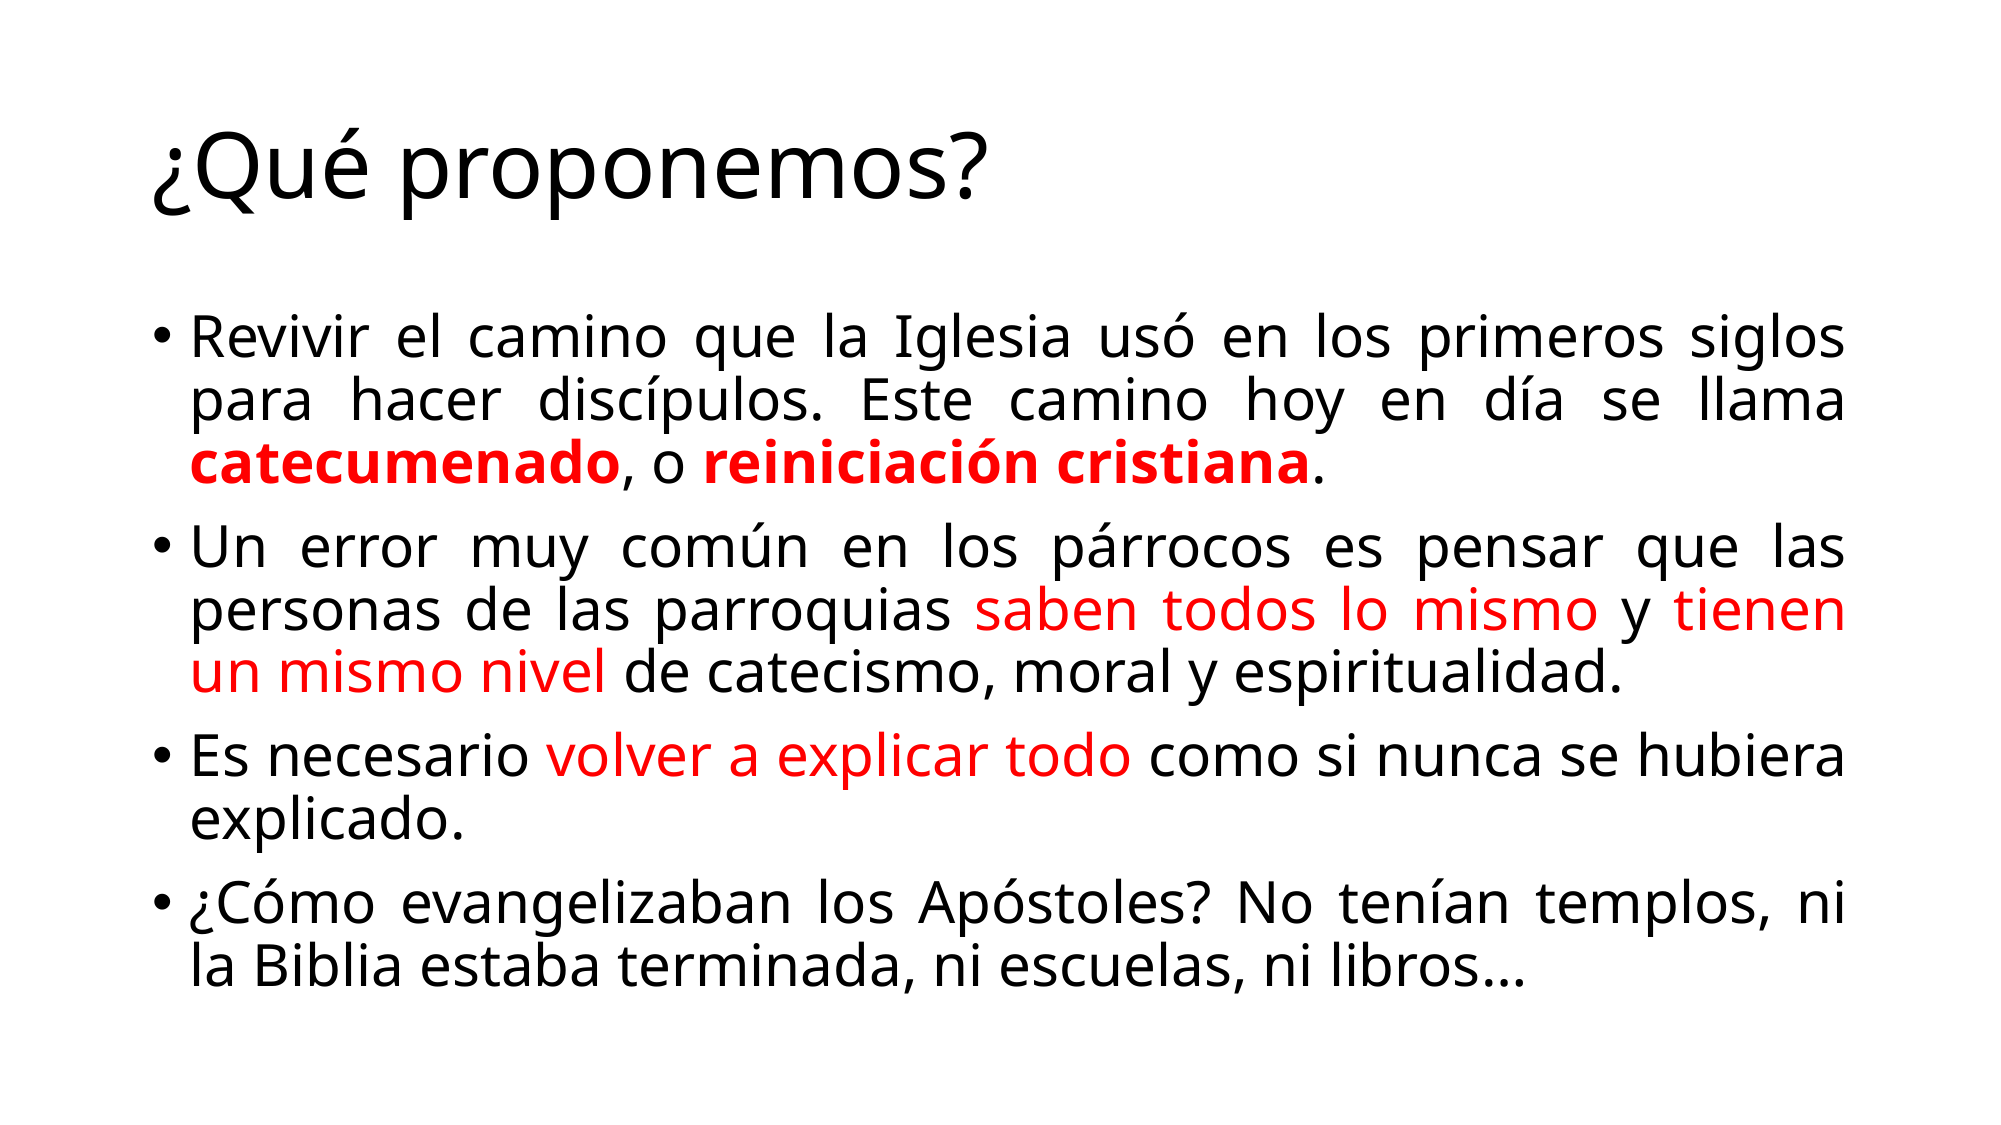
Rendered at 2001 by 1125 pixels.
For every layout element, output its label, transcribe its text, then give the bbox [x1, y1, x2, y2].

list Revivir el camino que la Iglesia usó en los primeros siglos para hacer discípulos. Este camino hoy en día se llama catecumenado, o reiniciación cristiana. Un error muy común en los párrocos es pensar que las personas de las parroquias saben todos lo mismo y tienen un mismo nivel de catecismo, moral y espiritualidad. Es necesario volver a explicar todo como si nunca se hubiera explicado. ¿Cómo evangelizaban los Apóstoles? No tenían templos, ni la Biblia estaba terminada, ni escuelas, ni libros… [137, 299, 1863, 1014]
title ¿Qué proponemos? [137, 59, 1863, 278]
